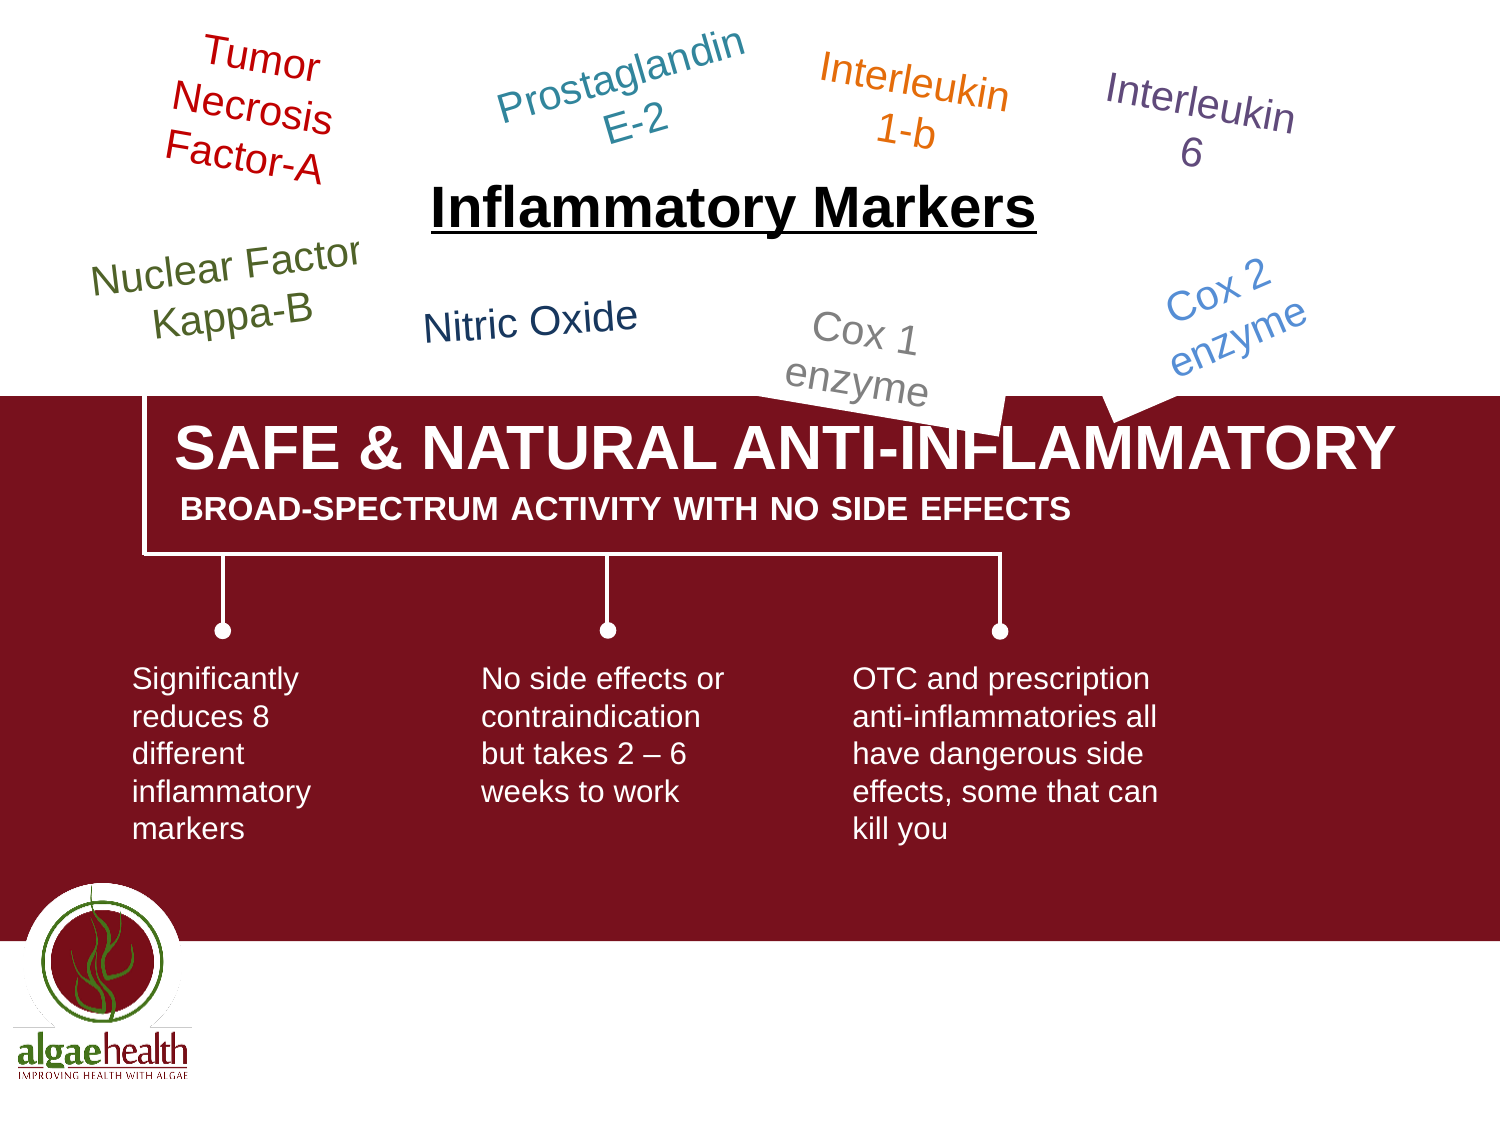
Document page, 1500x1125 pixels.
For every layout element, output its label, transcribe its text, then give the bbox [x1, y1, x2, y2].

picture [13, 883, 192, 1083]
text_box Nuclear Factor Kappa-B [57, 213, 401, 368]
text_box Interleukin 1-b [780, 25, 1042, 160]
text_box Prostaglandin E-2 [465, 0, 787, 160]
text_box No side effects or contraindication but takes 2 – 6 weeks to work [466, 651, 749, 816]
text_box [1005, 624, 1009, 638]
text_box Inflammatory Markers [357, 160, 1111, 249]
text_box Cox 2 enzyme [1066, 198, 1388, 399]
text_box Cox 1 enzyme [704, 272, 1020, 399]
text_box Nitric Oxide [380, 274, 683, 365]
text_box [144, 392, 1001, 640]
text_box Interleukin 6 [1066, 46, 1328, 206]
text_box BROAD-SPECTRUM ACTIVITY WITH NO SIDE EFFECTS [1005, 479, 1483, 540]
text_box Significantly reduces 8 different inflammatory markers [98, 651, 340, 853]
text_box OTC and prescription anti-inflammatories all have dangerous side effects, some that can kill you [837, 651, 1179, 853]
title SAFE & NATURAL ANTI-INFLAMMATORY [1005, 399, 1441, 479]
text_box Tumor Necrosis Factor-A [105, 0, 401, 210]
